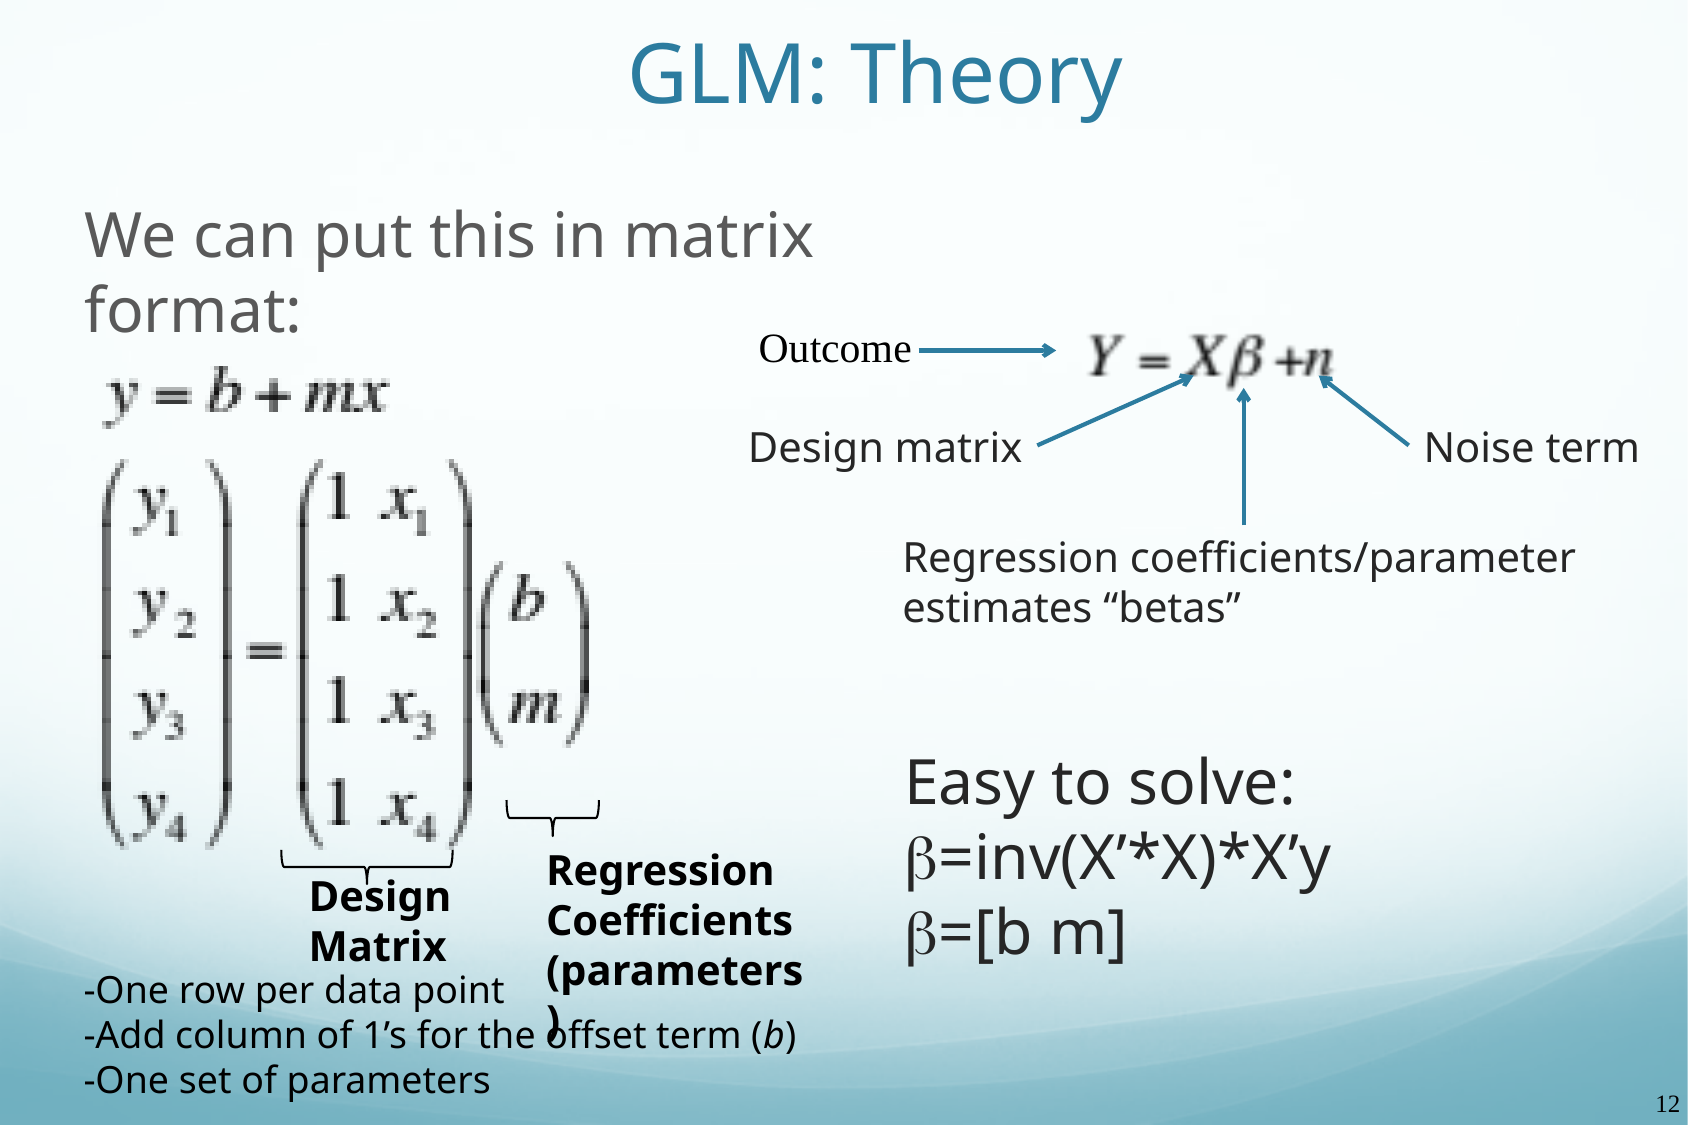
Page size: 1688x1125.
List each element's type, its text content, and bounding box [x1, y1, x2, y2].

text_box GLM: Theory [612, 12, 1138, 127]
text_box We can put this in matrix format: [70, 187, 970, 288]
text_box Noise term [1408, 413, 1656, 478]
text_box Regression coefficients/parameter estimates “betas” [887, 523, 1600, 638]
text_box -One row per data point -Add column of 1’s for the offset term (b) -One set of parameters [68, 958, 844, 1109]
text_box Easy to solve: b=inv(X’*X)*X’y b=[b m] [889, 734, 1602, 975]
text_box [1038, 374, 1195, 447]
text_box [1318, 374, 1407, 447]
text_box Outcome [743, 313, 957, 378]
text_box Design Matrix [293, 866, 512, 958]
text_box Design matrix [733, 413, 1038, 478]
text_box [1080, 324, 1342, 396]
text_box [93, 349, 595, 851]
text_box Regression Coefficients (parameters) [531, 836, 819, 958]
